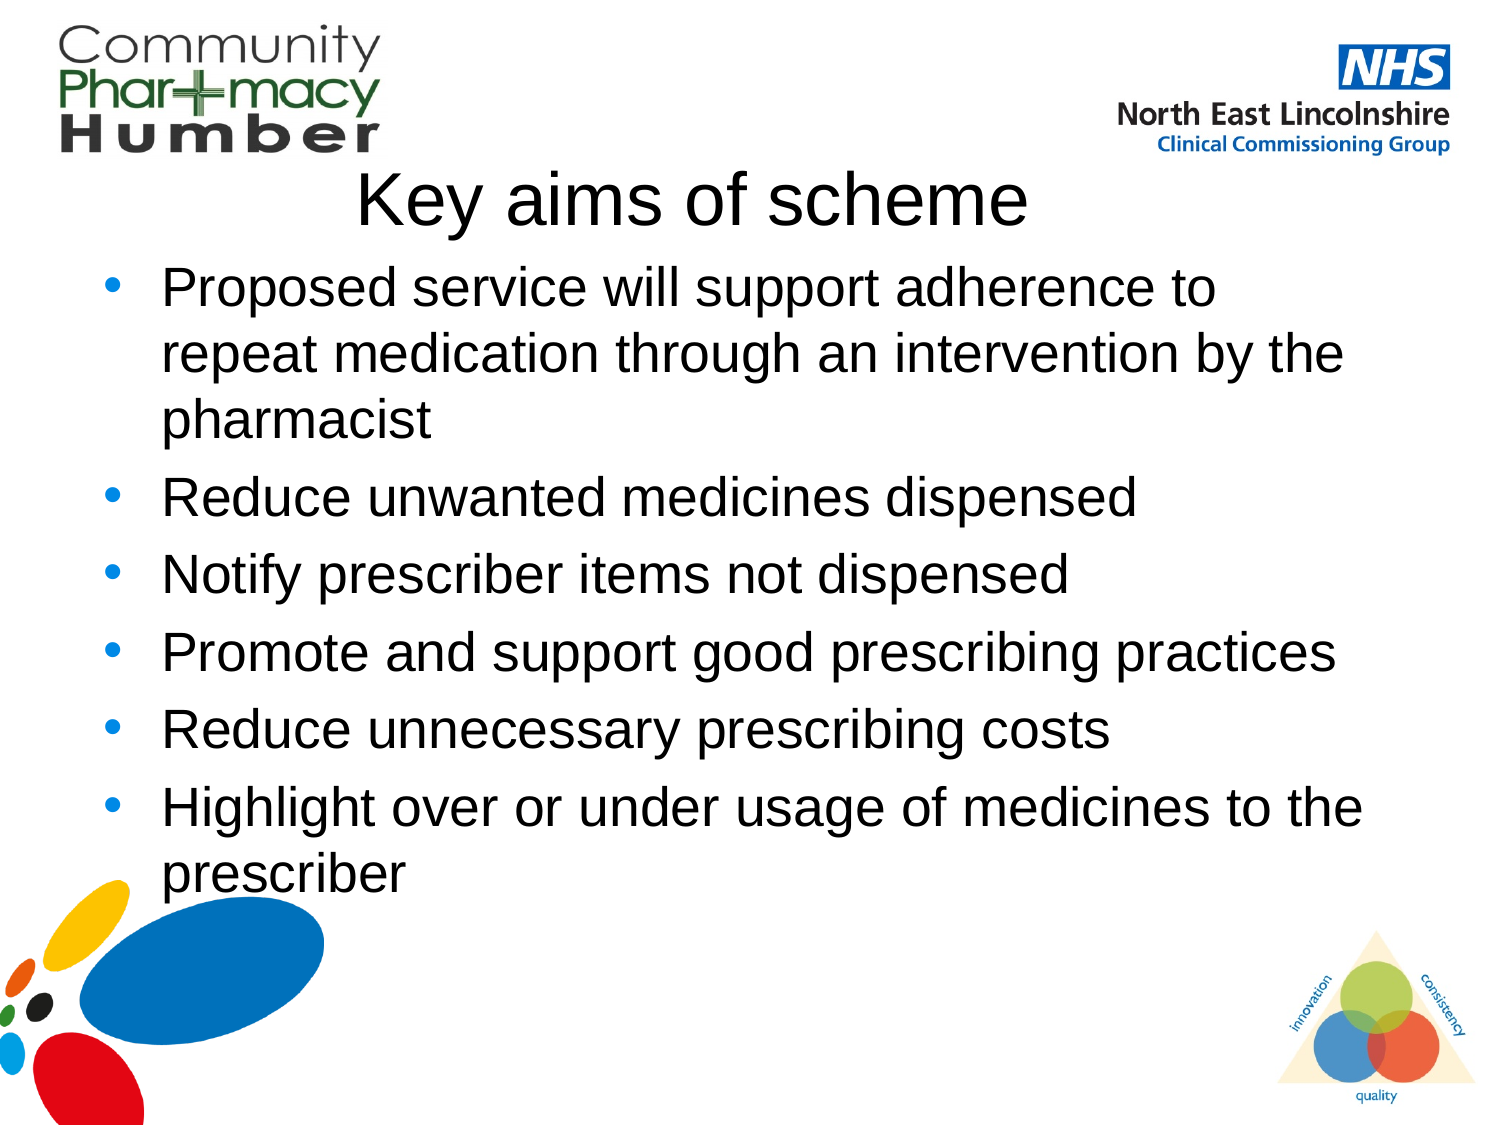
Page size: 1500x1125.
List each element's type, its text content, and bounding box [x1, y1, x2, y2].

picture [978, 0, 1495, 232]
list Proposed service will support adherence to repeat medication through an intervention by the pharmacist Reduce unwanted medicines dispensed Notify prescriber items not dispensed Promote and support good prescribing practices Reduce unnecessary prescribing costs Highlight over or under usage of medicines to the prescriber [88, 243, 1390, 921]
picture [0, 880, 324, 1125]
picture [57, 18, 388, 162]
picture [1275, 925, 1478, 1107]
title Key aims of scheme [41, 101, 1345, 290]
